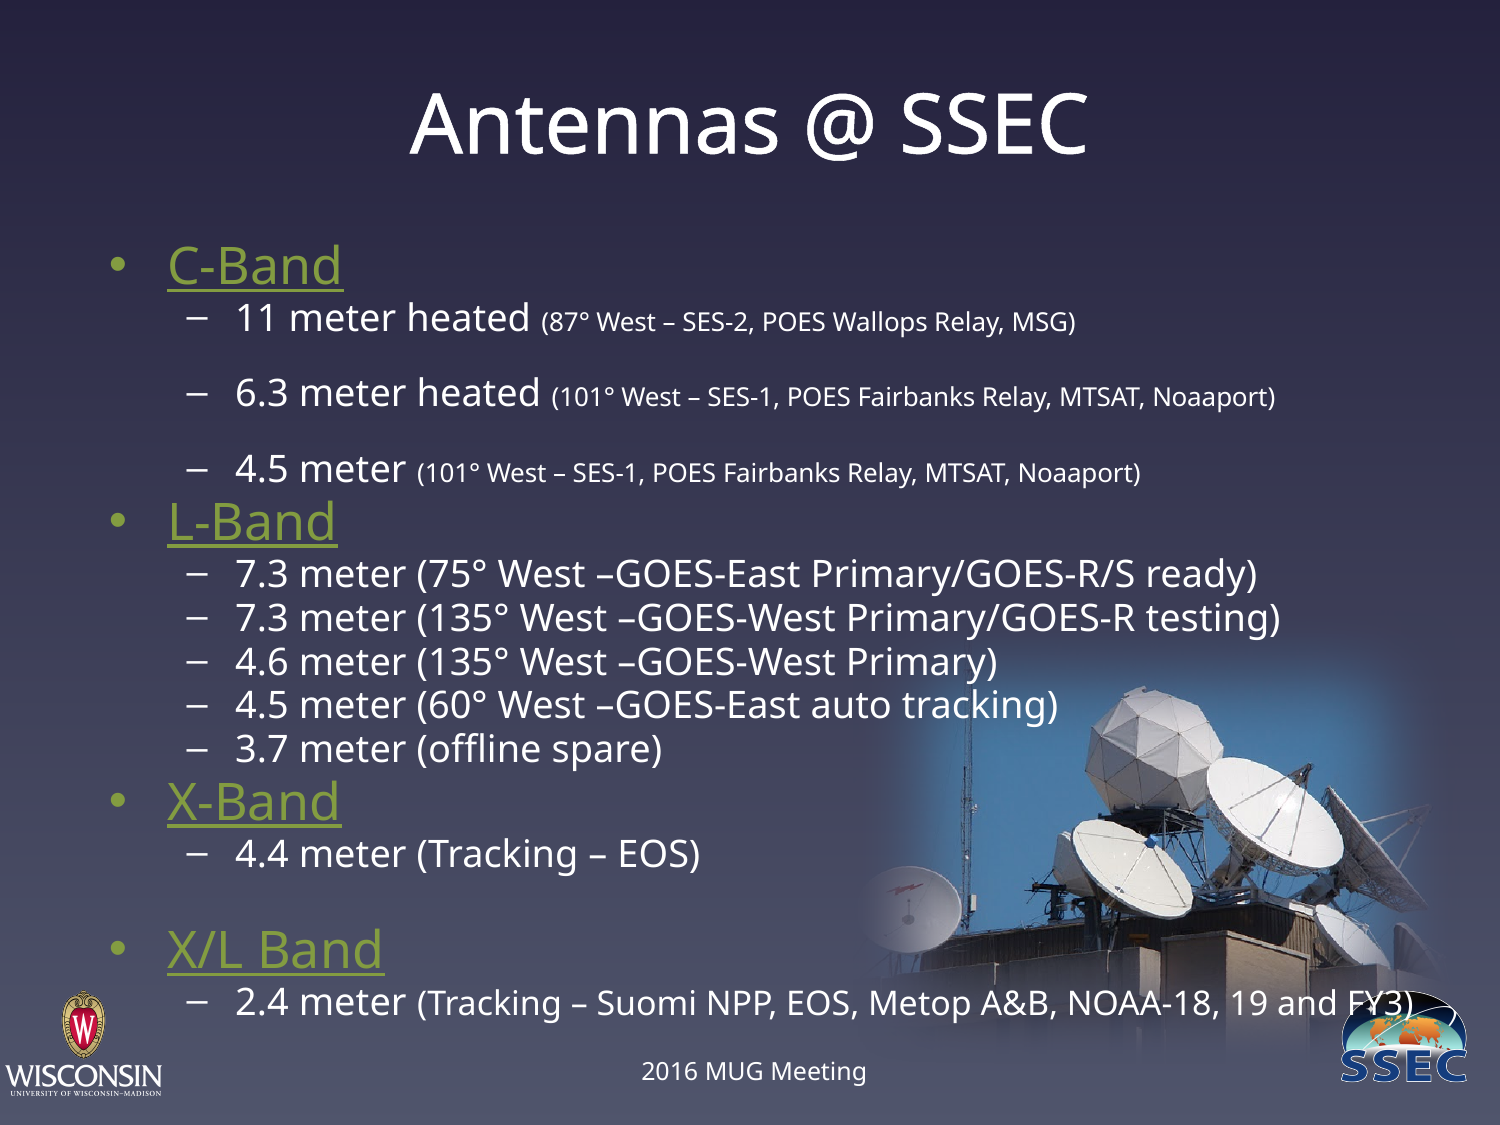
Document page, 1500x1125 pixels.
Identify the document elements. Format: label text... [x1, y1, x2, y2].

title Antennas @ SSEC [127, 62, 1372, 234]
footer 2016 MUG Meeting [178, 1042, 1331, 1103]
picture [5, 990, 162, 1096]
list C-Band 11 meter heated (87° West – SES-2, POES Wallops Relay, MSG) 6.3 meter heated (101° West – SES-1, POES Fairbanks Relay, MTSAT, Noaaport) 4.5 meter (101° West – SES-1, POES Fairbanks Relay, MTSAT, Noaaport) L-Band 7.3 meter (75° West –GOES-East Primary/GOES-R/S ready) 7.3 meter (135° West –GOES-West Primary/GOES-R testing) 4.6 meter (135° West –GOES-West Primary) 4.5 meter (60° West –GOES-East auto tracking) 3.7 meter (offline spare) X-Band 4.4 meter (Tracking – EOS) X/L Band 2.4 meter (Tracking – Suomi NPP, EOS, Metop A&B, NOAA-18, 19 and FY3) [93, 236, 1444, 1032]
picture [851, 607, 1468, 1083]
